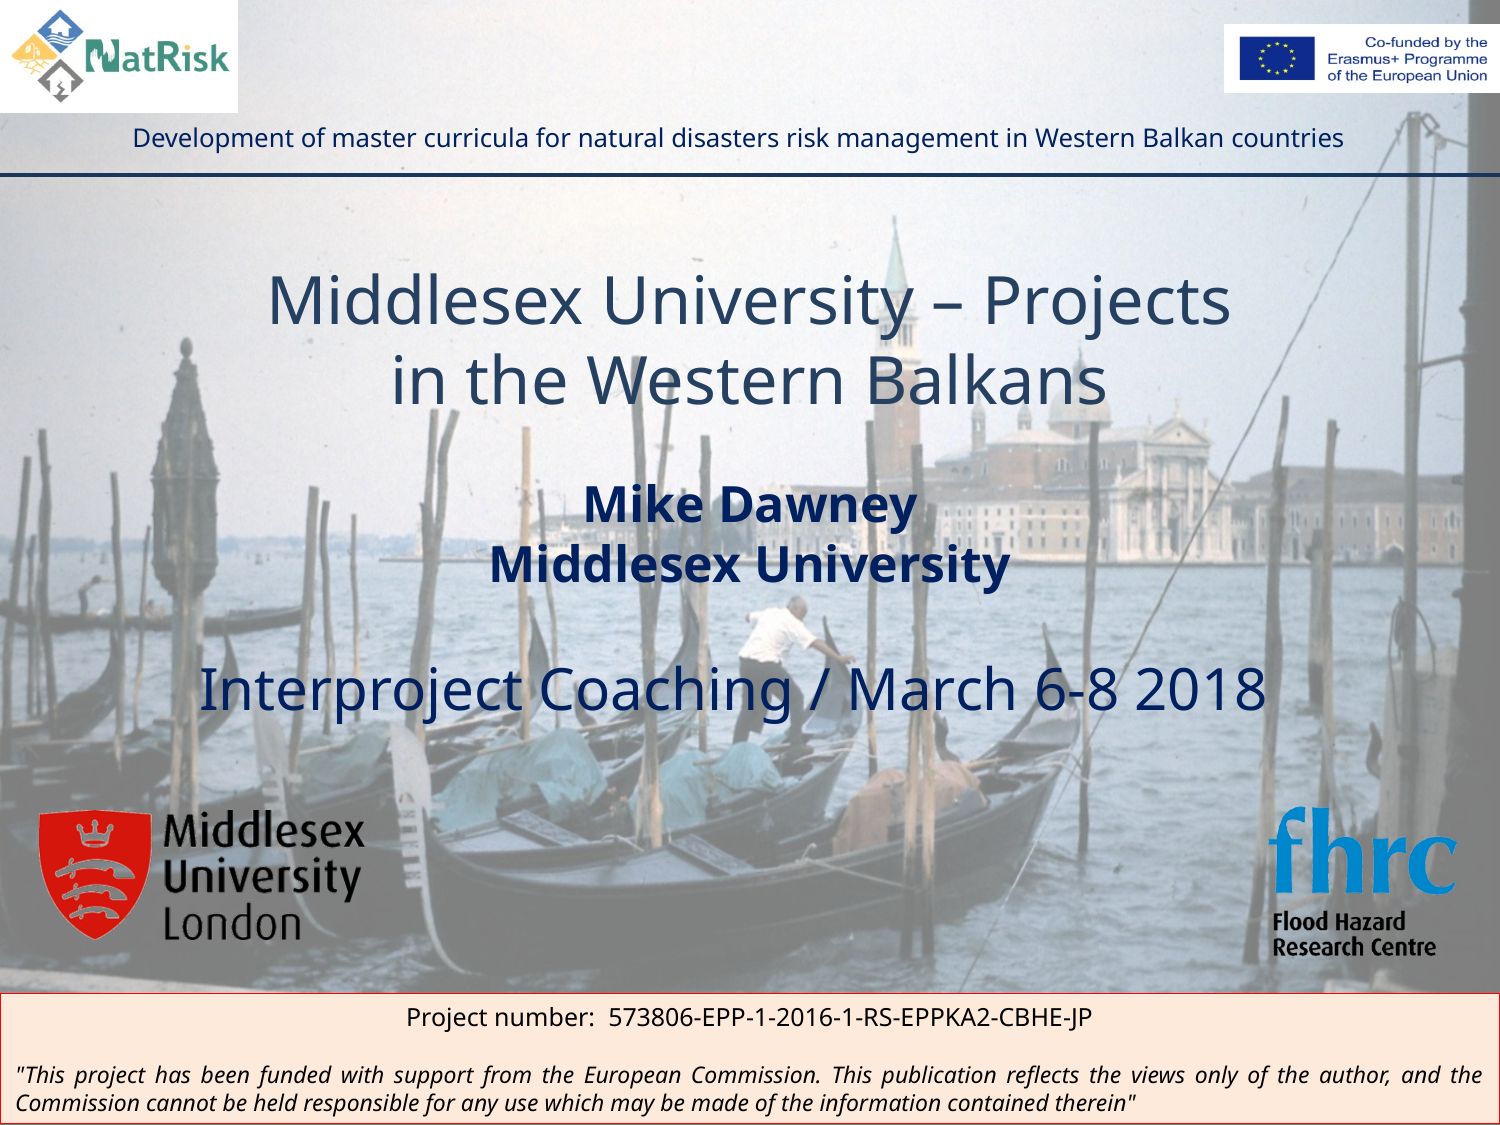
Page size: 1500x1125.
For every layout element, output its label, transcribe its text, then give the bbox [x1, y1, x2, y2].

text_box Project number: 573806-EPP-1-2016-1-RS-EPPKA2-CBHE-JP "This project has been funded with support from the European Commission. This publication reflects the views only of the author, and the Commission cannot be held responsible for any use which may be made of the information contained therein" [0, 993, 1500, 1124]
picture [0, 0, 238, 113]
picture [37, 808, 367, 942]
picture [1256, 798, 1469, 964]
subtitle Middlesex University – Projects in the Western Balkans [225, 249, 1275, 438]
picture [1224, 24, 1500, 93]
text_box [548, 478, 931, 692]
title Development of master curricula for natural disasters risk management in Western Balkan countries [101, 99, 1377, 173]
text_box Interproject Coaching / March 6-8 2018 [95, 631, 1371, 744]
text_box Mike Dawney Middlesex University [112, 463, 1388, 601]
